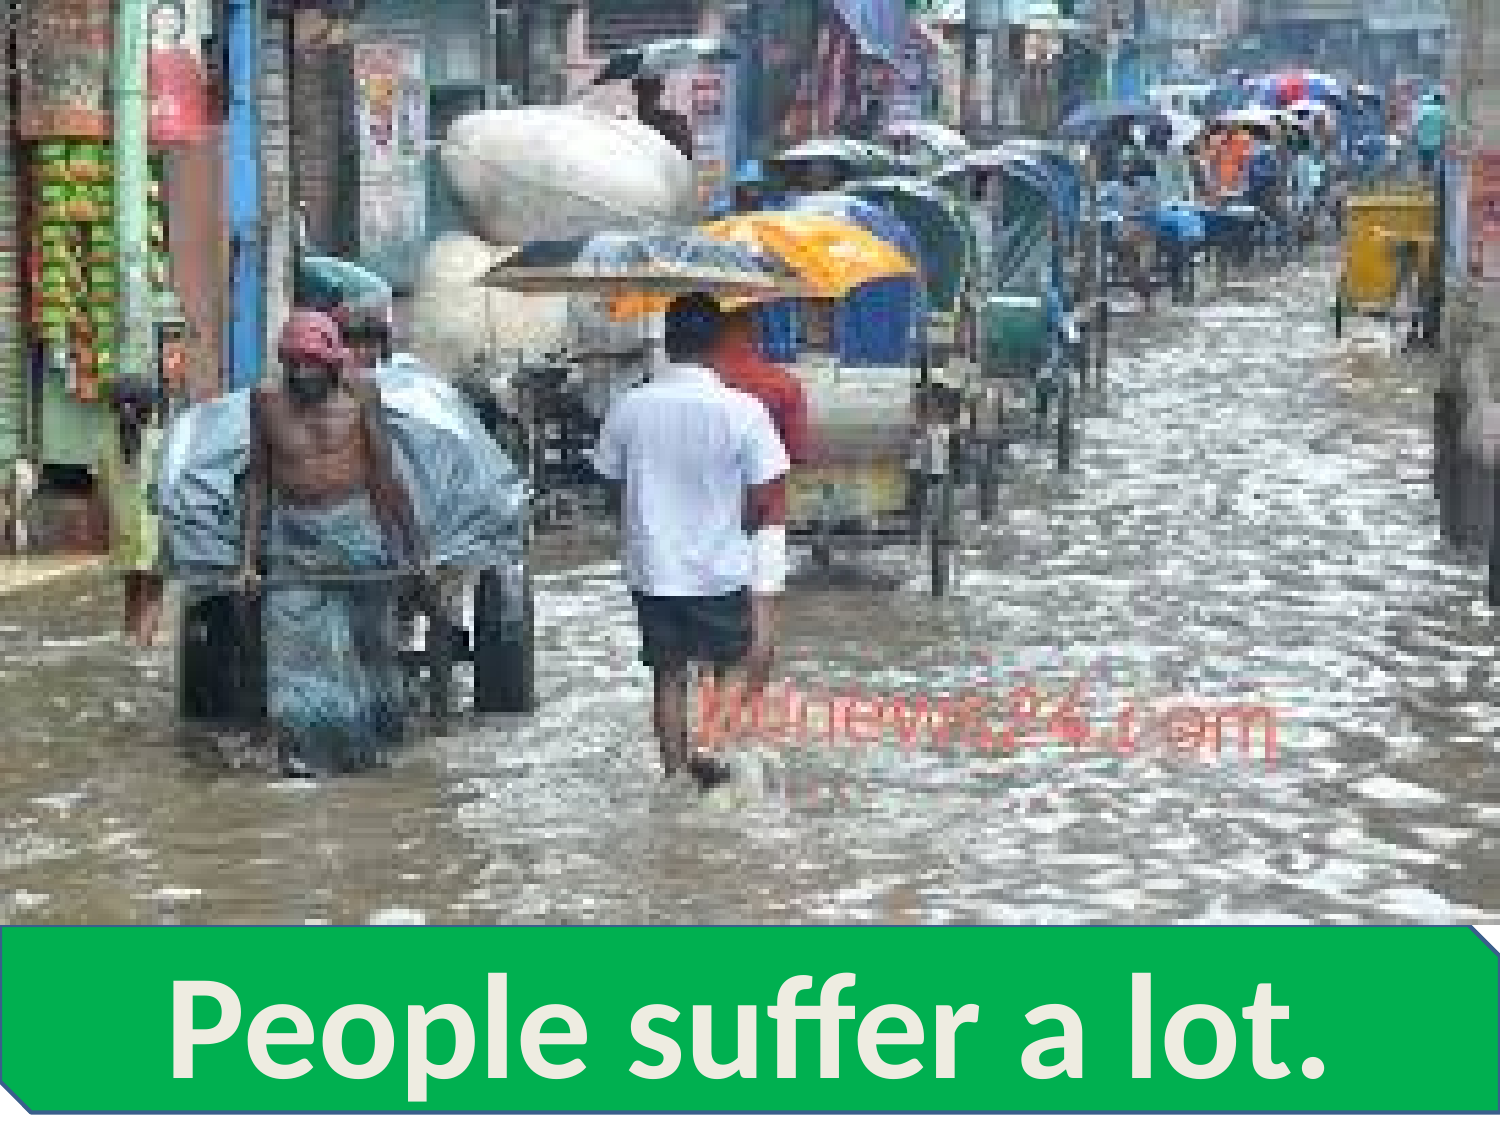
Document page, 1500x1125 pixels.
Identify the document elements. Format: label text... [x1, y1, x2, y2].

picture [0, 0, 1500, 926]
text_box People suffer a lot. [0, 933, 1500, 1115]
